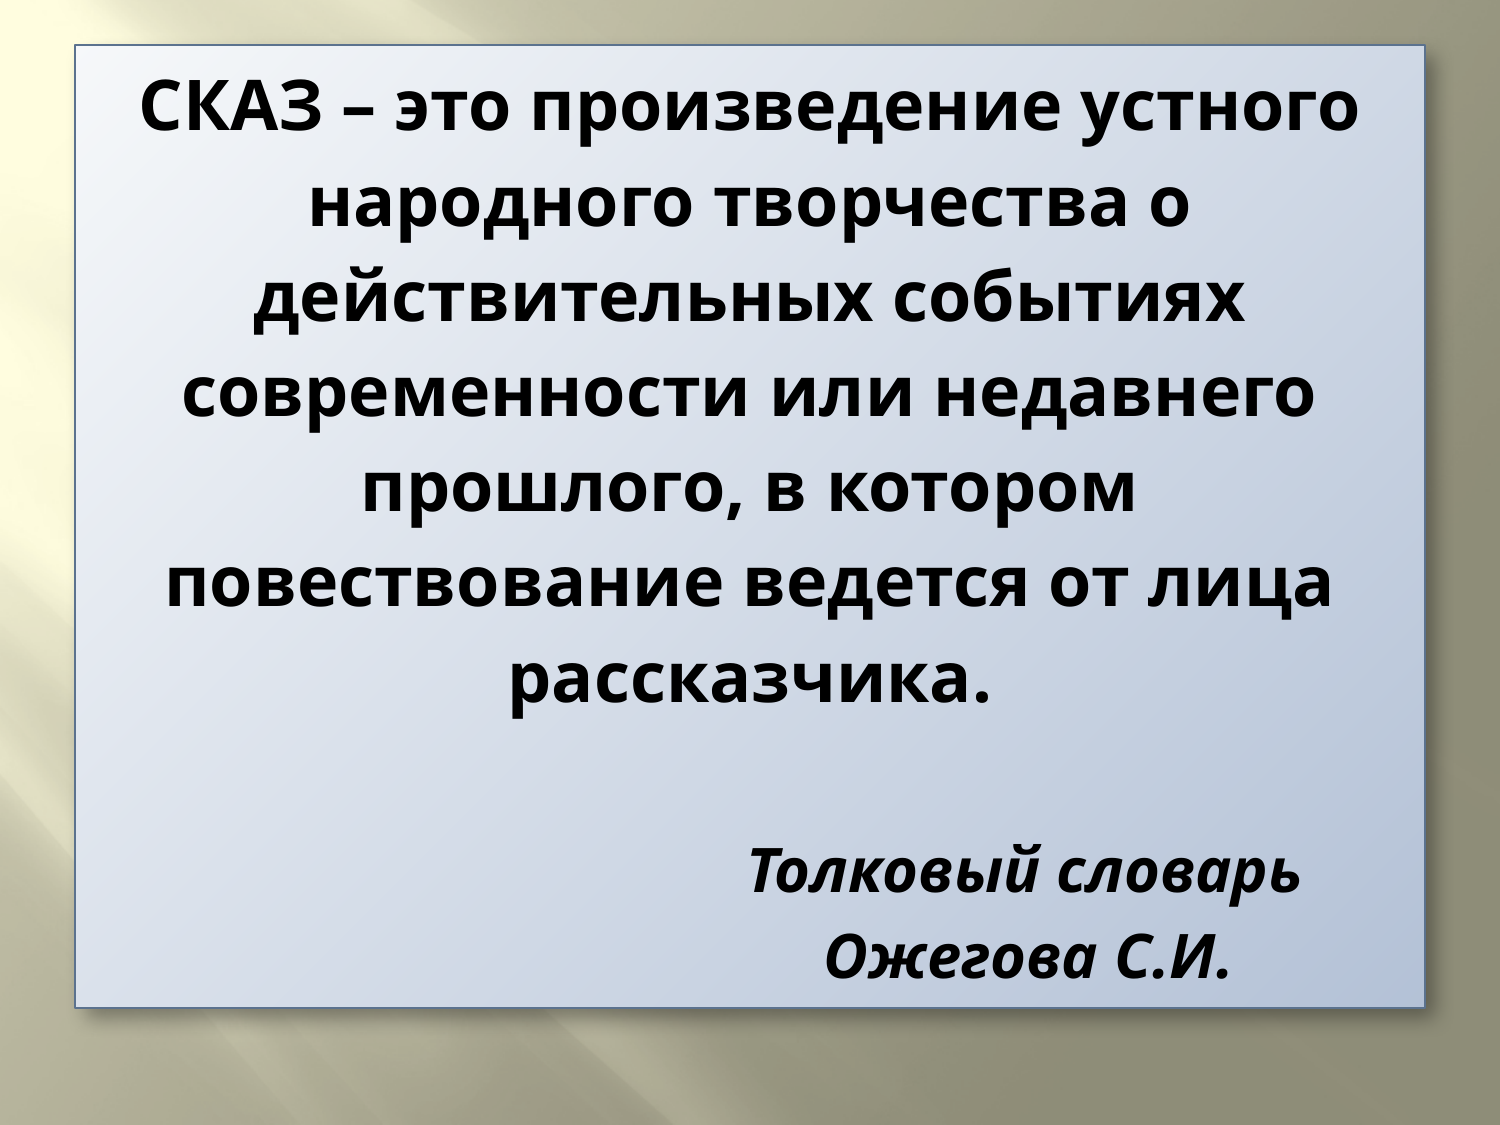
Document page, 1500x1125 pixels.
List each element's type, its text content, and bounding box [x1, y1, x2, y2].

text_box [374, 395, 1125, 457]
title СКАЗ – это произведение устного народного творчества о действительных событиях современности или недавнего прошлого, в котором повествование ведется от лица рассказчика. Толковый словарь Ожегова С.И. [74, 44, 1426, 1009]
